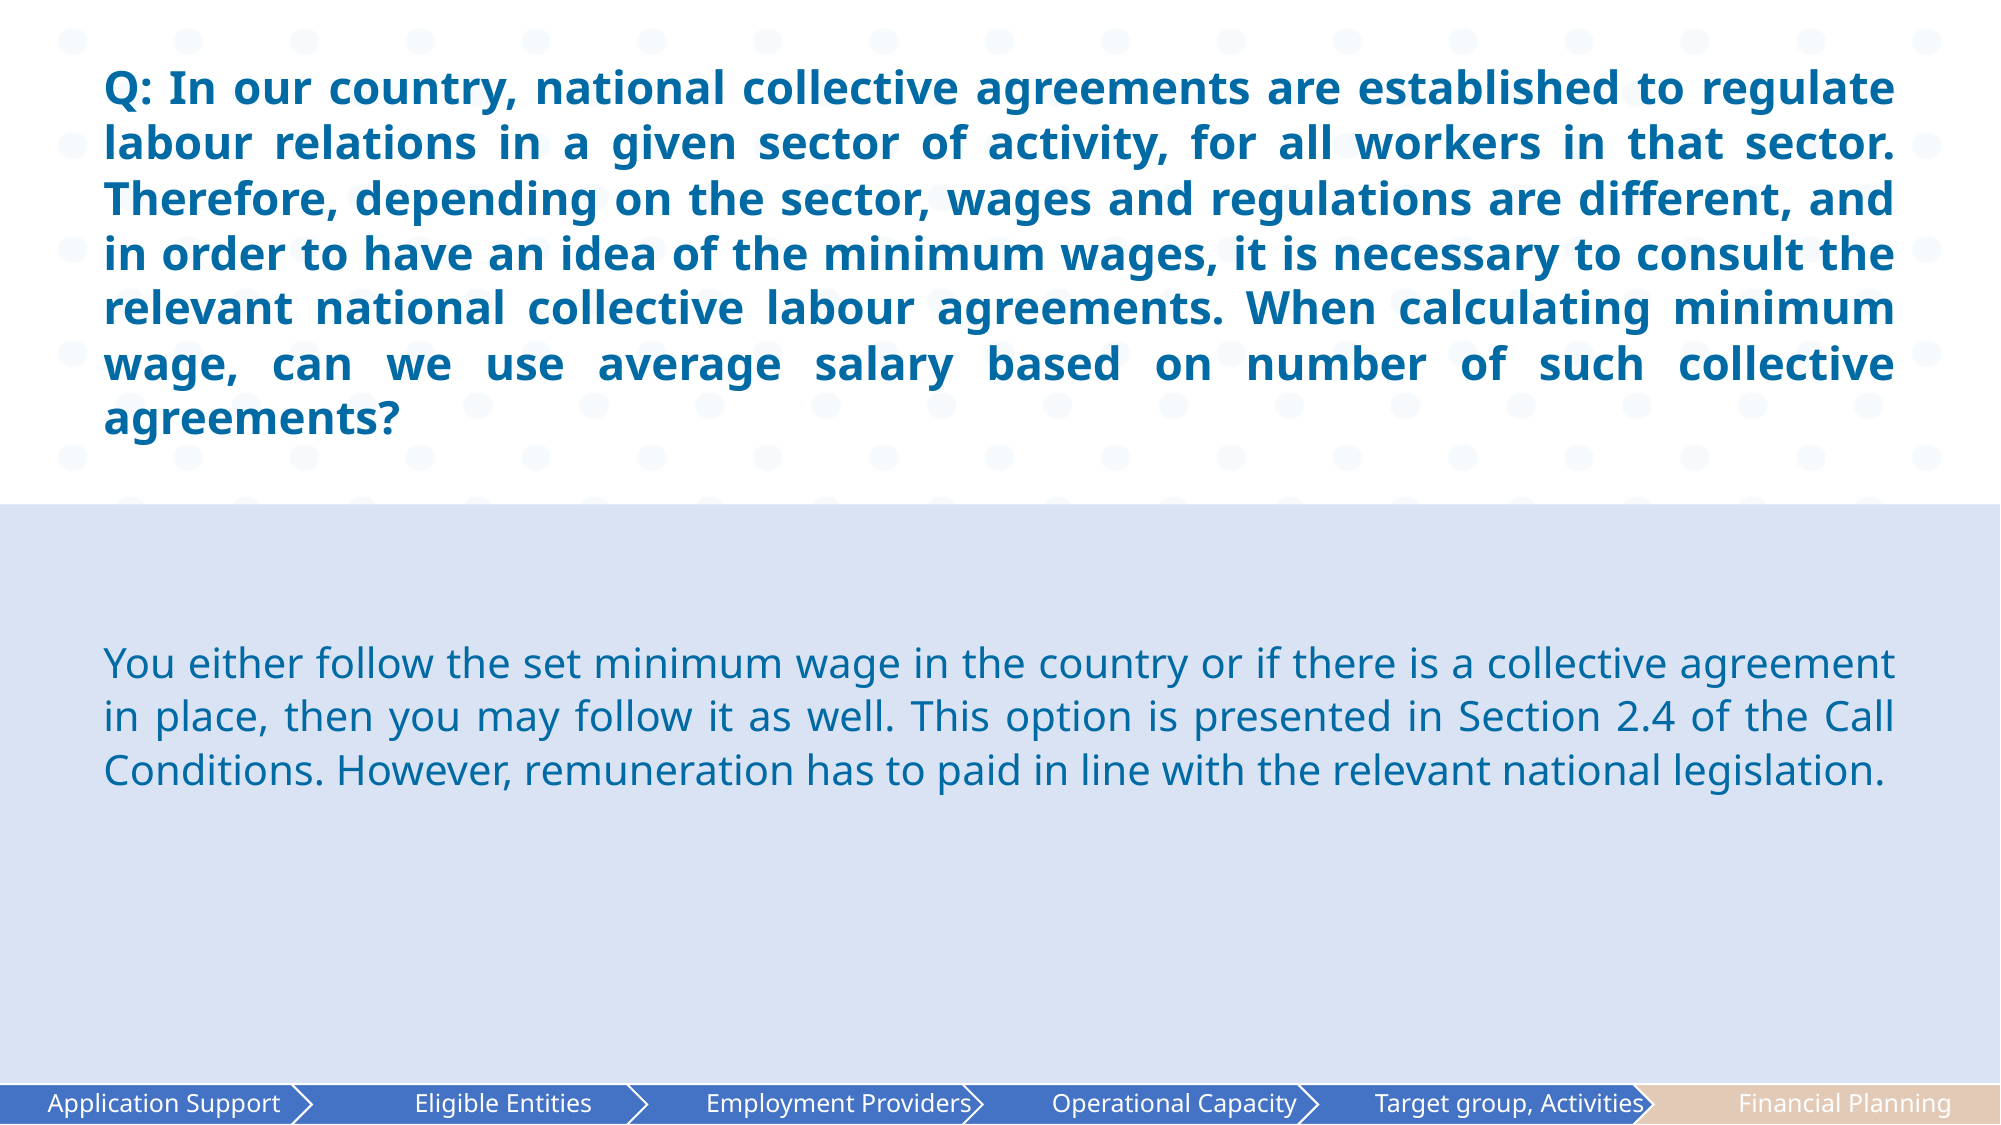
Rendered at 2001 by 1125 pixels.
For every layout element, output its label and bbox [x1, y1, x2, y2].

picture [0, 0, 2000, 1084]
text_box [0, 1084, 2000, 1125]
